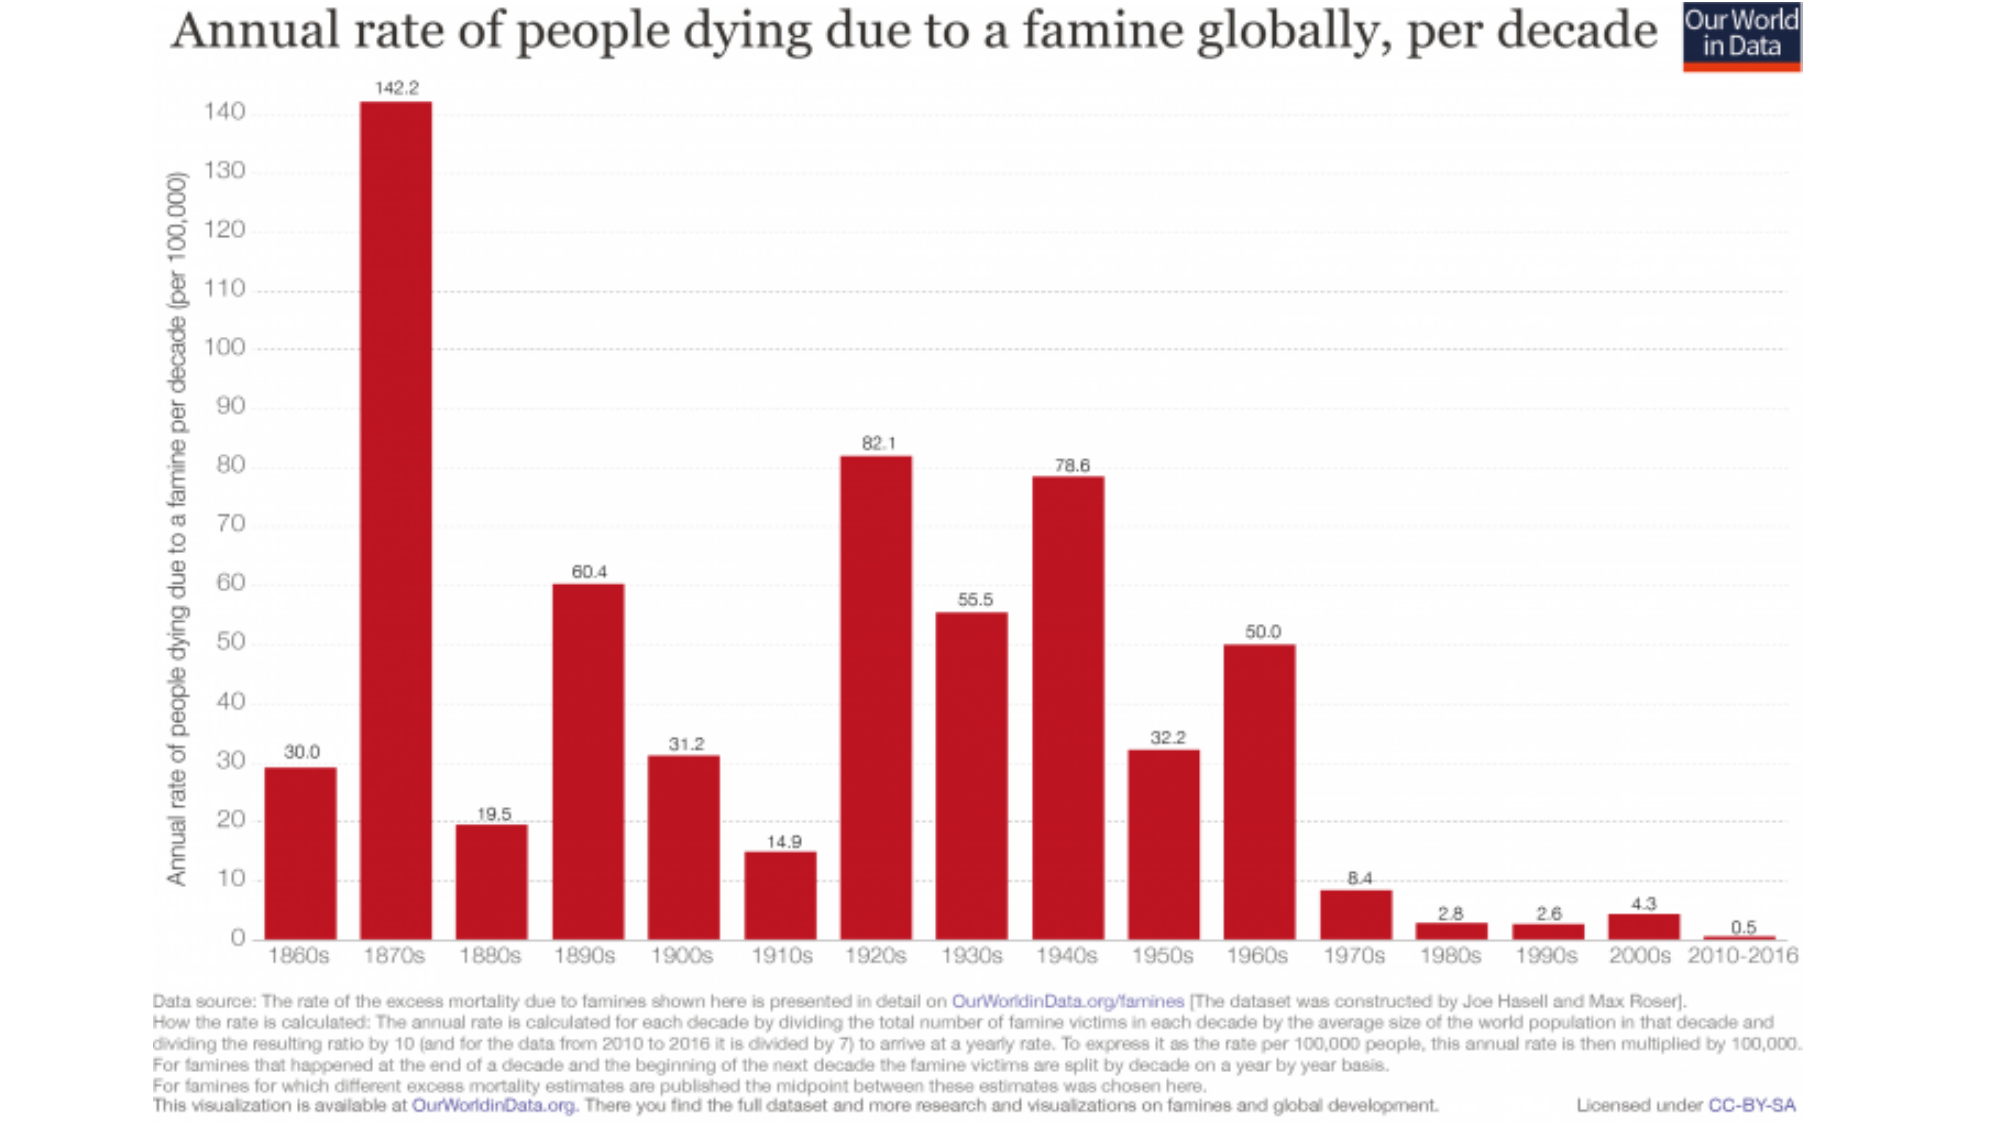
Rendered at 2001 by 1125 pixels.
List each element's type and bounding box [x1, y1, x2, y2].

picture [153, 2, 1803, 1123]
